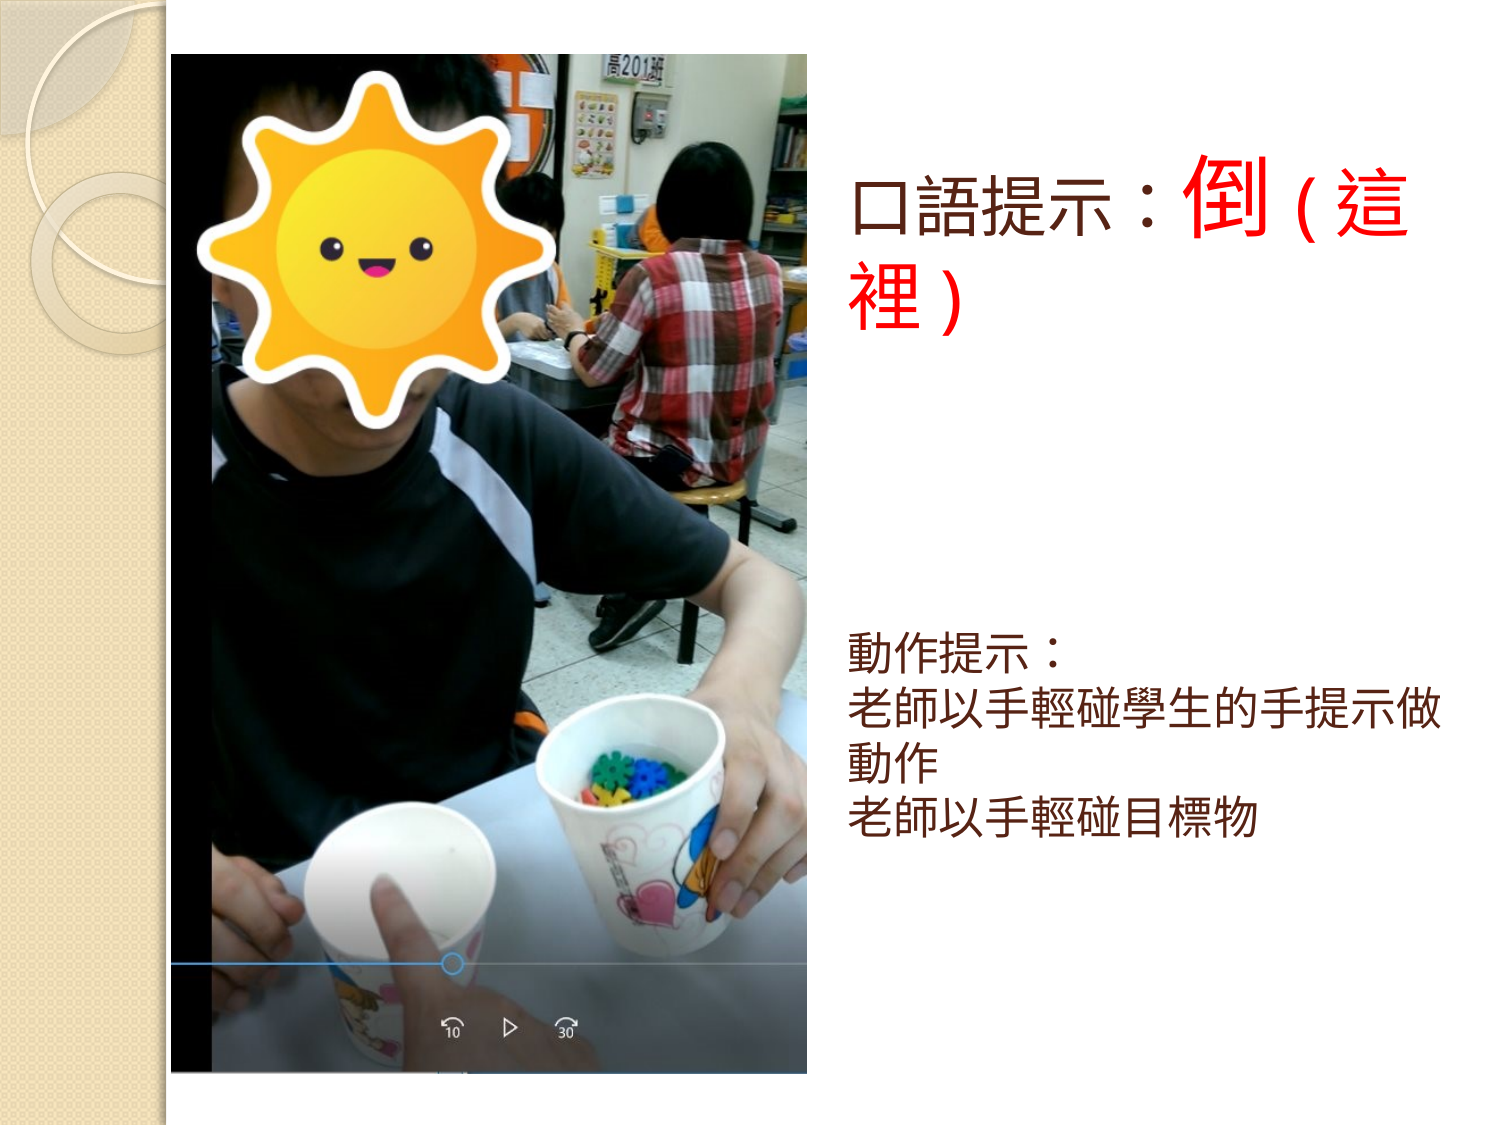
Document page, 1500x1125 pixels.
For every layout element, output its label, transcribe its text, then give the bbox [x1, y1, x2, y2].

picture [170, 54, 807, 1074]
title 口語提示：倒(這裡) 動作提示： 老師以手輕碰學生的手提示做動作 老師以手輕碰目標物 [832, 54, 1483, 929]
